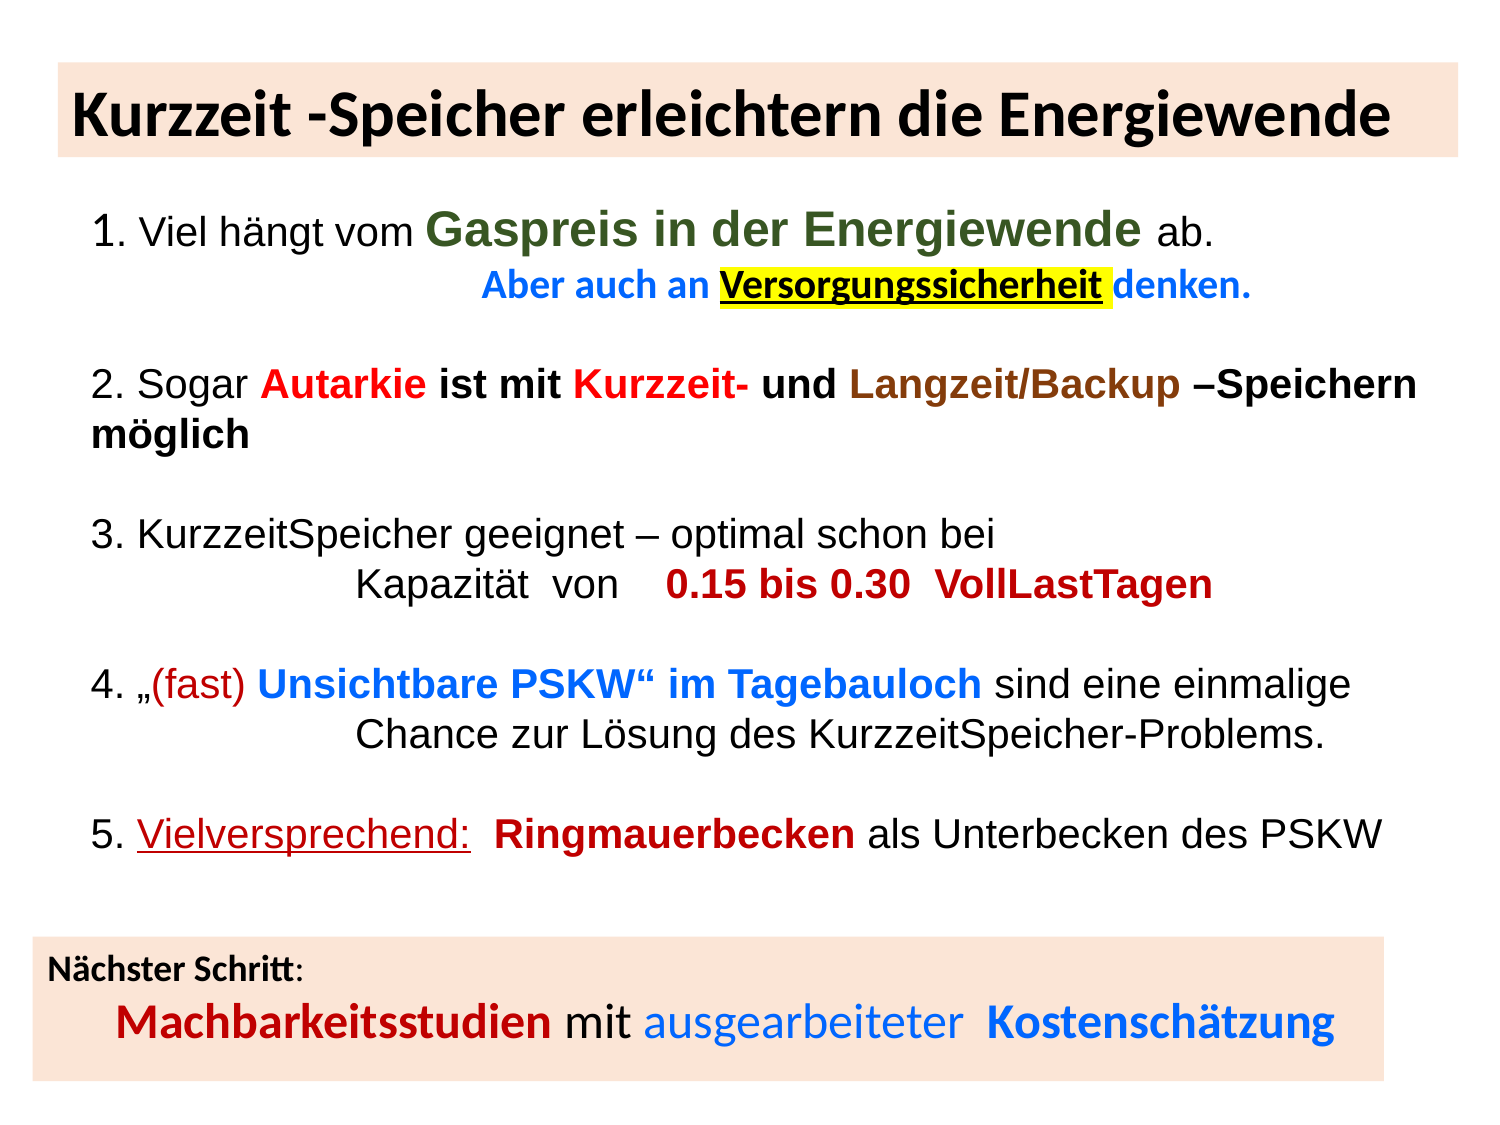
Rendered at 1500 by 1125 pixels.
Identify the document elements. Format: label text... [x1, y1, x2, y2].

text_box Kurzzeit -Speicher erleichtern die Energiewende [57, 62, 1459, 158]
text_box 1. Viel hängt vom Gaspreis in der Energiewende ab. Aber auch an Versorgungssicherheit denken. 2. Sogar Autarkie ist mit Kurzzeit- und Langzeit/Backup –Speichern möglich 3. KurzzeitSpeicher geeignet – optimal schon bei Kapazität von 0.15 bis 0.30 VollLastTagen 4. „(fast) Unsichtbare PSKW“ im Tagebauloch sind eine einmalige Chance zur Lösung des KurzzeitSpeicher-Problems. 5. Vielversprechend: Ringmauerbecken als Unterbecken des PSKW [75, 189, 1459, 915]
text_box Nächster Schritt: Machbarkeitsstudien mit ausgearbeiteter Kostenschätzung [32, 936, 1384, 1082]
